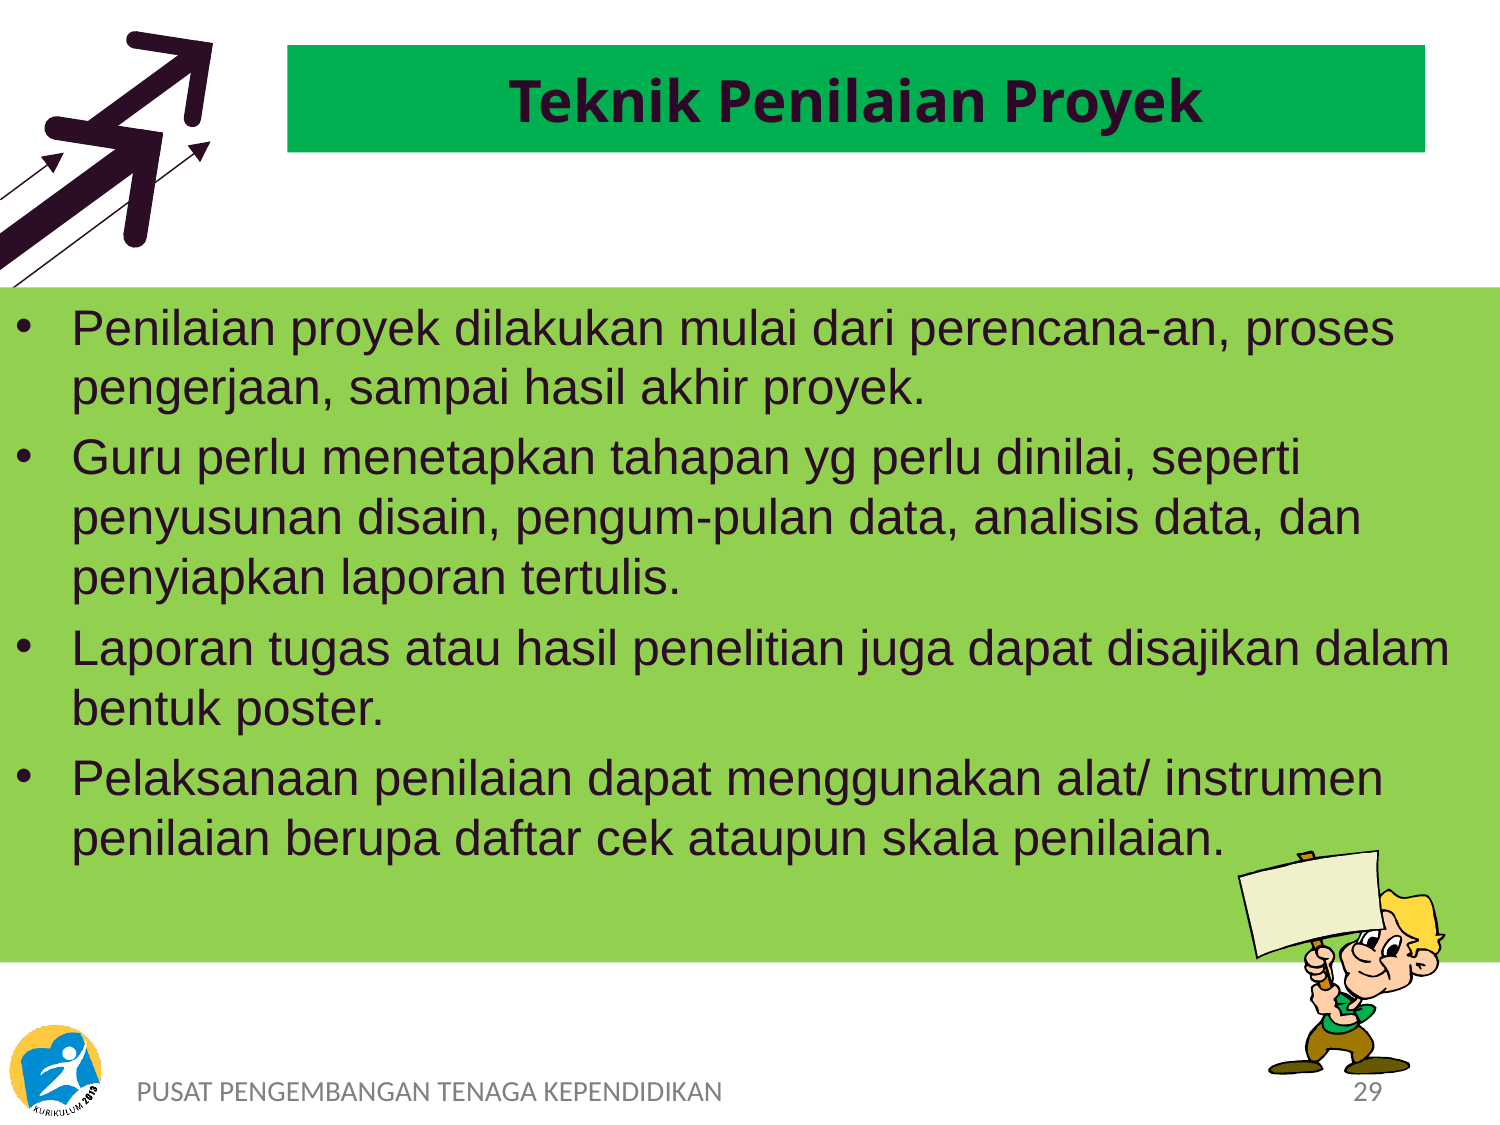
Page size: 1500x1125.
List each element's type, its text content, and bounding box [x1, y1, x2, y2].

picture [1237, 849, 1446, 1076]
picture [9, 1024, 101, 1116]
title Teknik Penilaian Proyek [287, 45, 1425, 153]
list Penilaian proyek dilakukan mulai dari perencana-an, proses pengerjaan, sampai hasil akhir proyek. Guru perlu menetapkan tahapan yg perlu dinilai, seperti penyusunan disain, pengum-pulan data, analisis data, dan penyiapkan laporan tertulis. Laporan tugas atau hasil penelitian juga dapat disajikan dalam bentuk poster. Pelaksanaan penilaian dapat menggunakan alat/ instrumen penilaian berupa daftar cek ataupun skala penilaian. [0, 287, 1500, 963]
